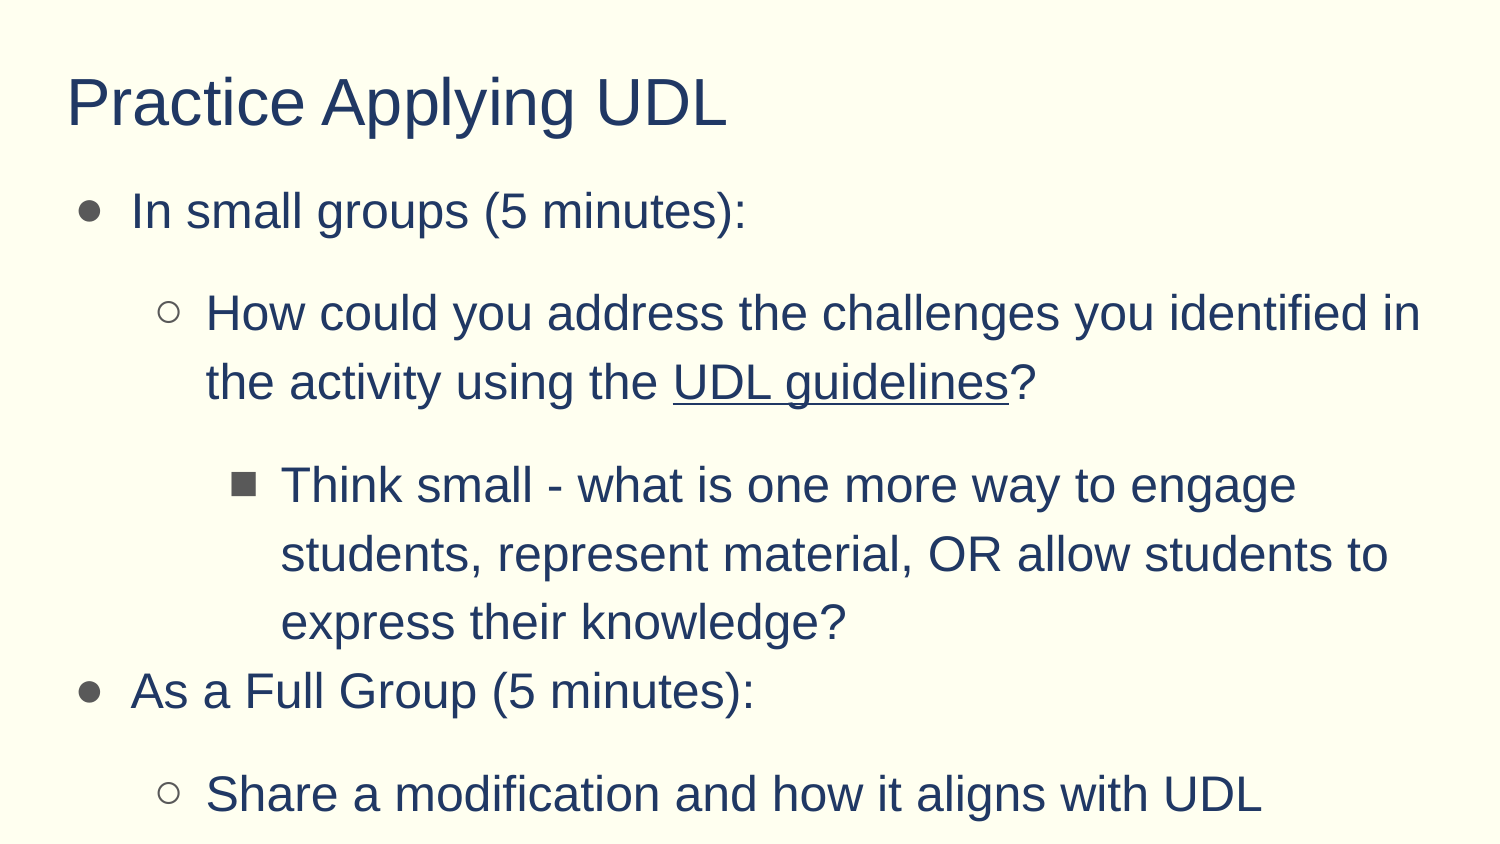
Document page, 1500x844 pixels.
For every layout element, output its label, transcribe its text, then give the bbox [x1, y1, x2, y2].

list In small groups (5 minutes): How could you address the challenges you identified in the activity using the UDL guidelines? Think small - what is one more way to engage students, represent material, OR allow students to express their knowledge? As a Full Group (5 minutes): Share a modification and how it aligns with UDL [40, 154, 1439, 842]
title Practice Applying UDL [51, 43, 1449, 167]
